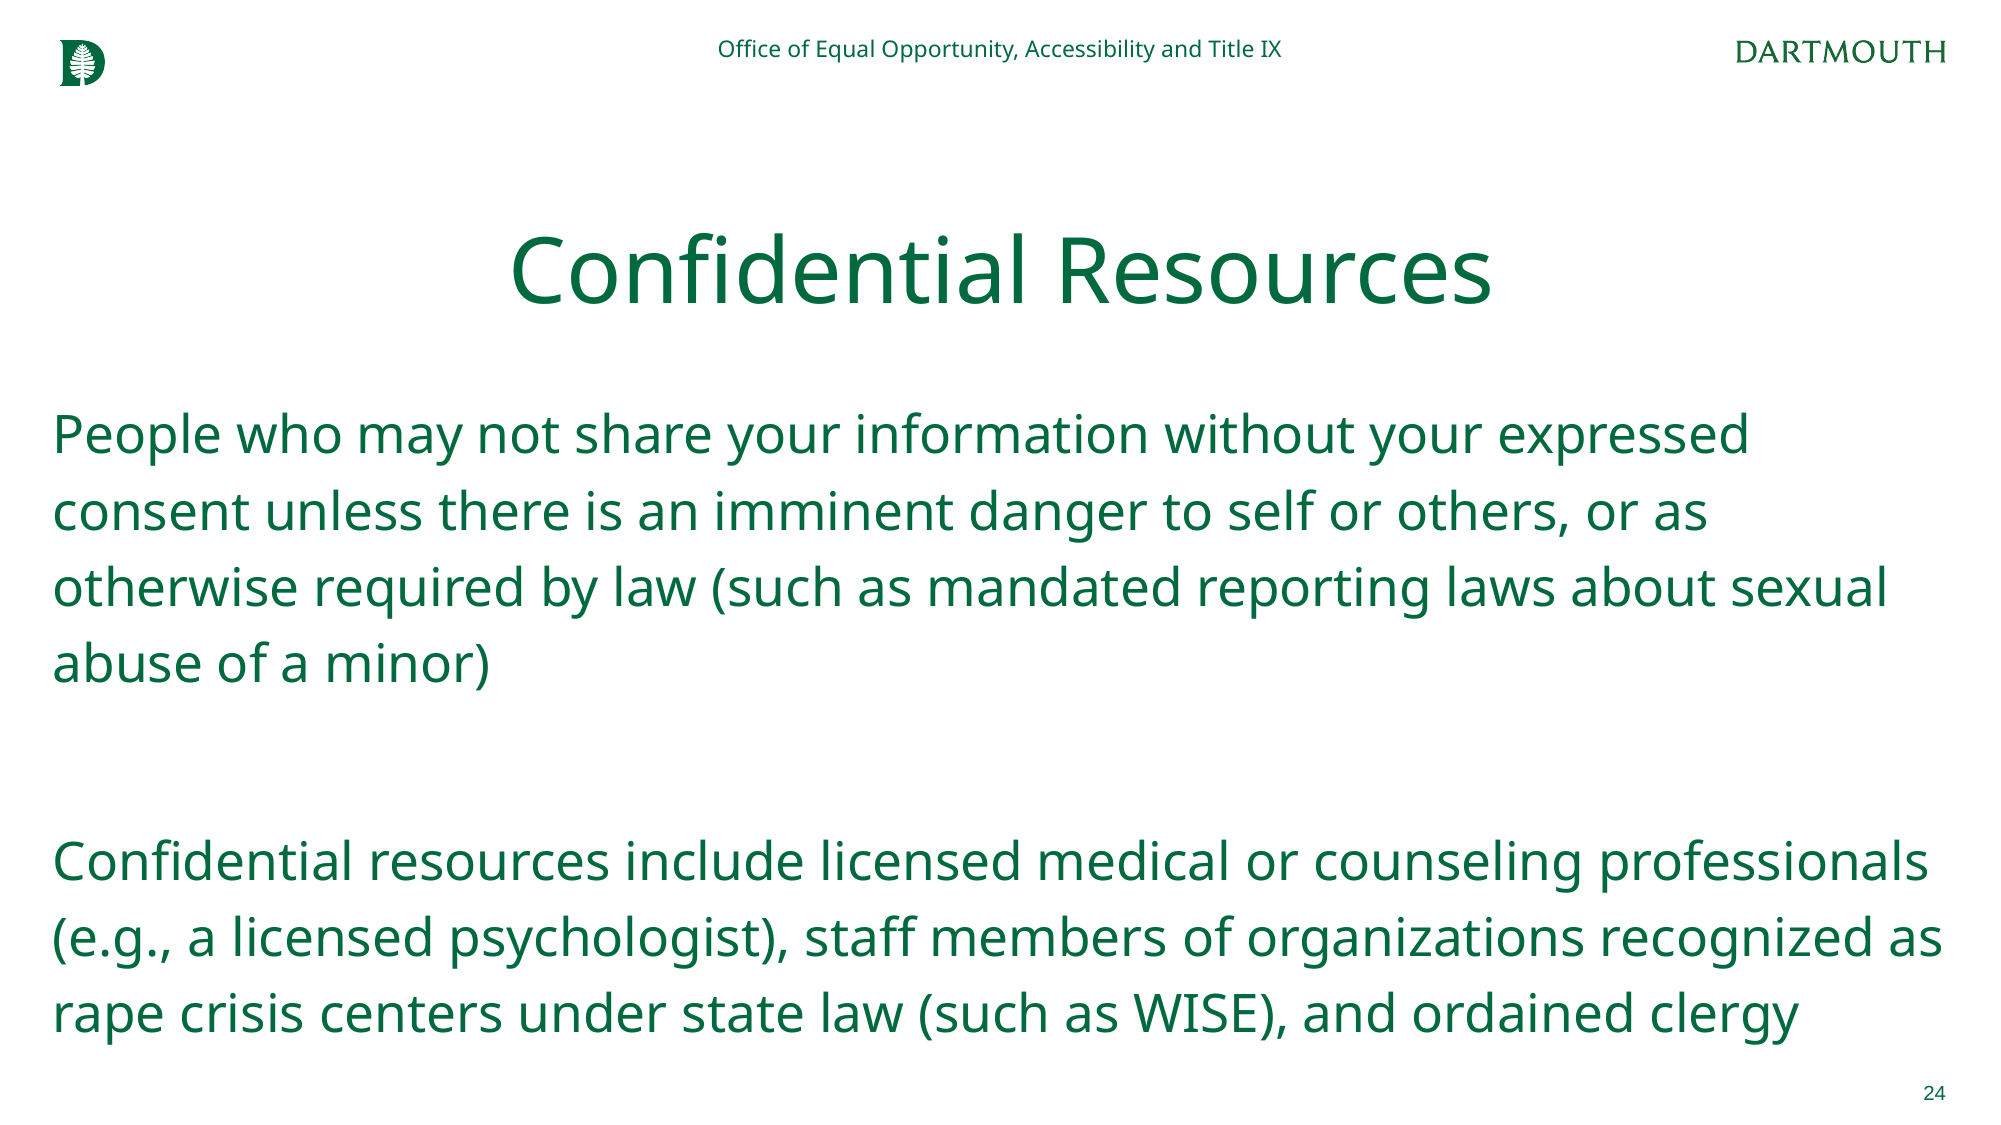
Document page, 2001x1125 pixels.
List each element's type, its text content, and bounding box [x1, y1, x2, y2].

list People who may not share your information without your expressed consent unless there is an imminent danger to self or others, or as otherwise required by law (such as mandated reporting laws about sexual abuse of a minor) Confidential resources include licensed medical or counseling professionals (e.g., a licensed psychologist), staff members of organizations recognized as rape crisis centers under state law (such as WISE), and ordained clergy [52, 388, 1947, 1066]
title Confidential Resources [55, 228, 1950, 380]
picture [1735, 39, 1947, 64]
slide_number 24 [1860, 1074, 1947, 1111]
picture [60, 40, 105, 86]
footer Office of Equal Opportunity, Accessibility and Title IX [390, 30, 1610, 66]
